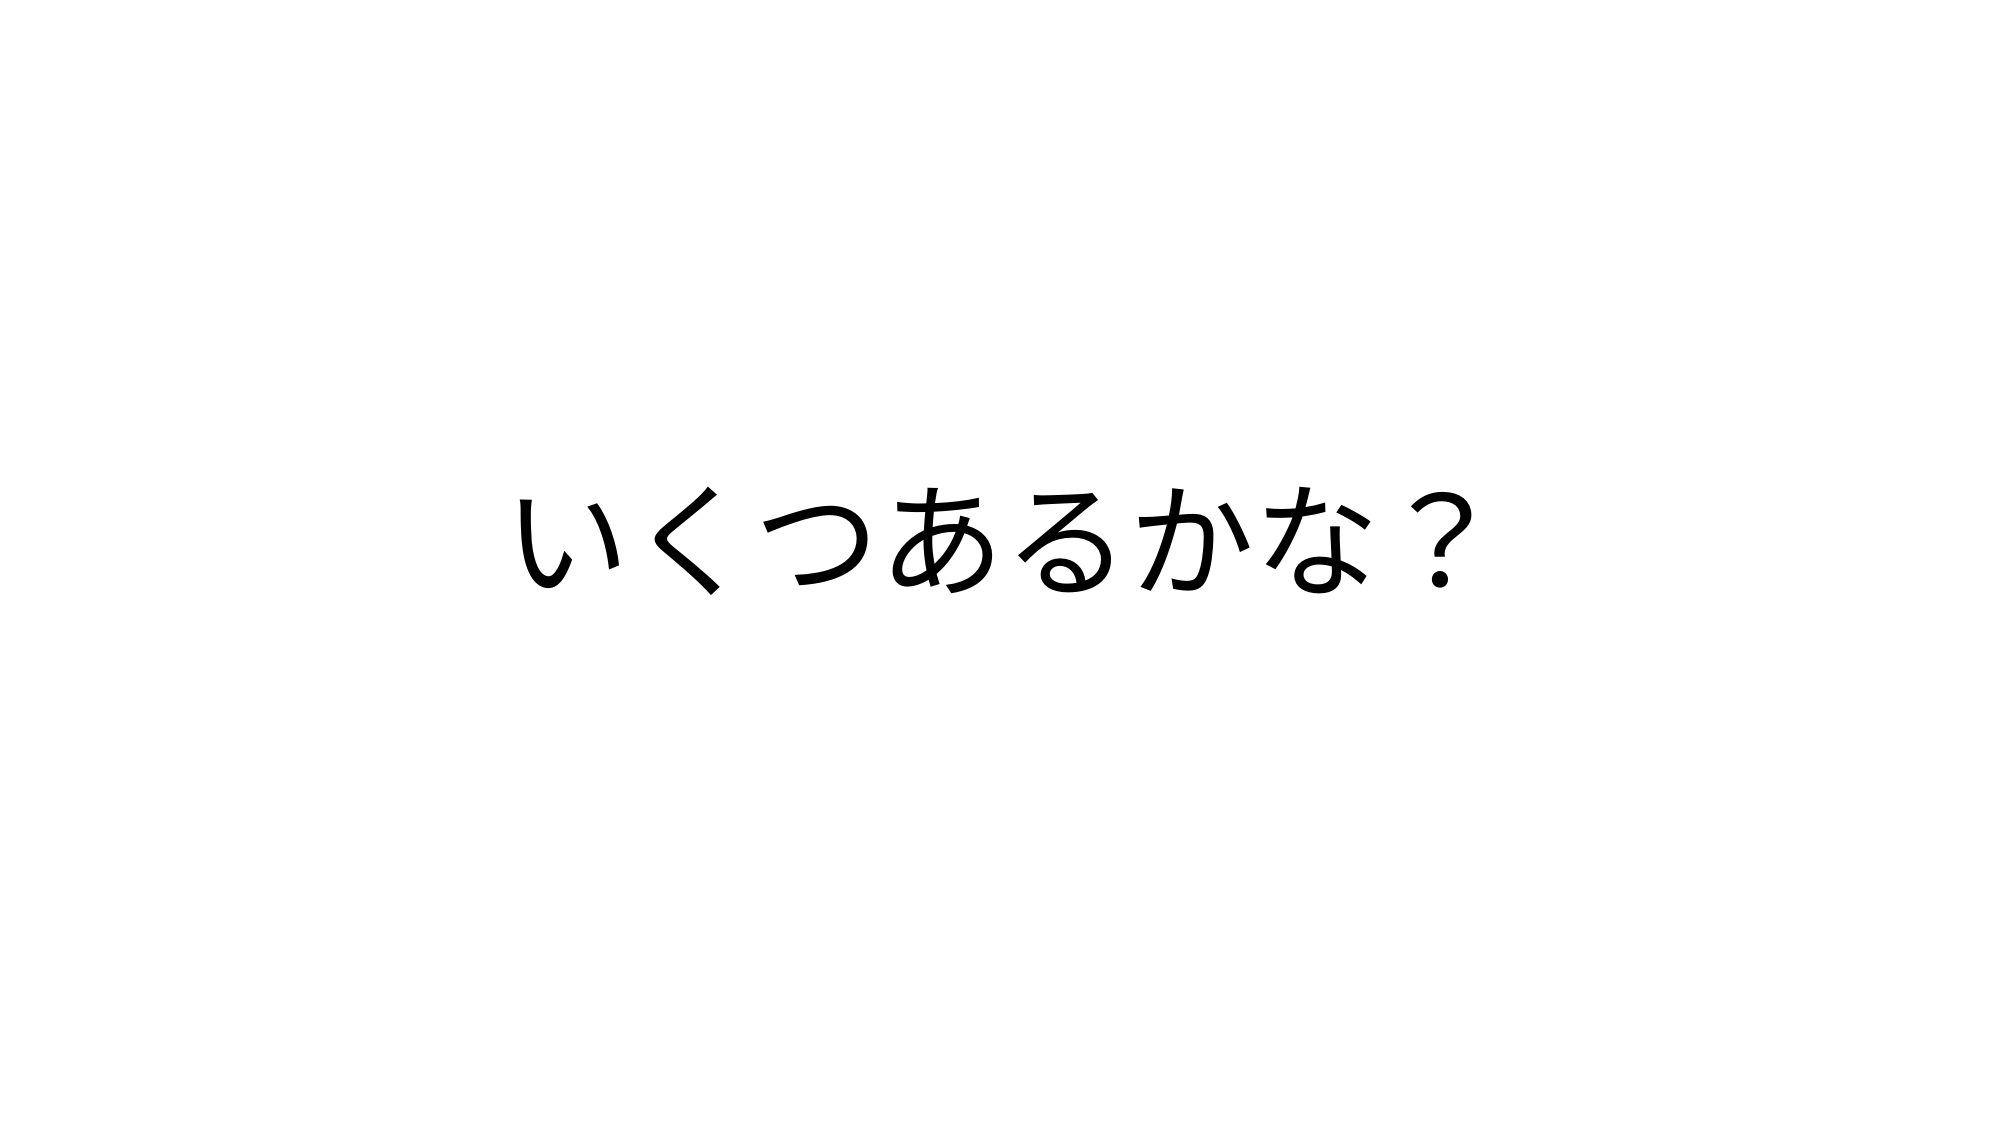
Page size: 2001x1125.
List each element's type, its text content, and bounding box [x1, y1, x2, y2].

title いくつあるかな？ [254, 445, 1755, 623]
